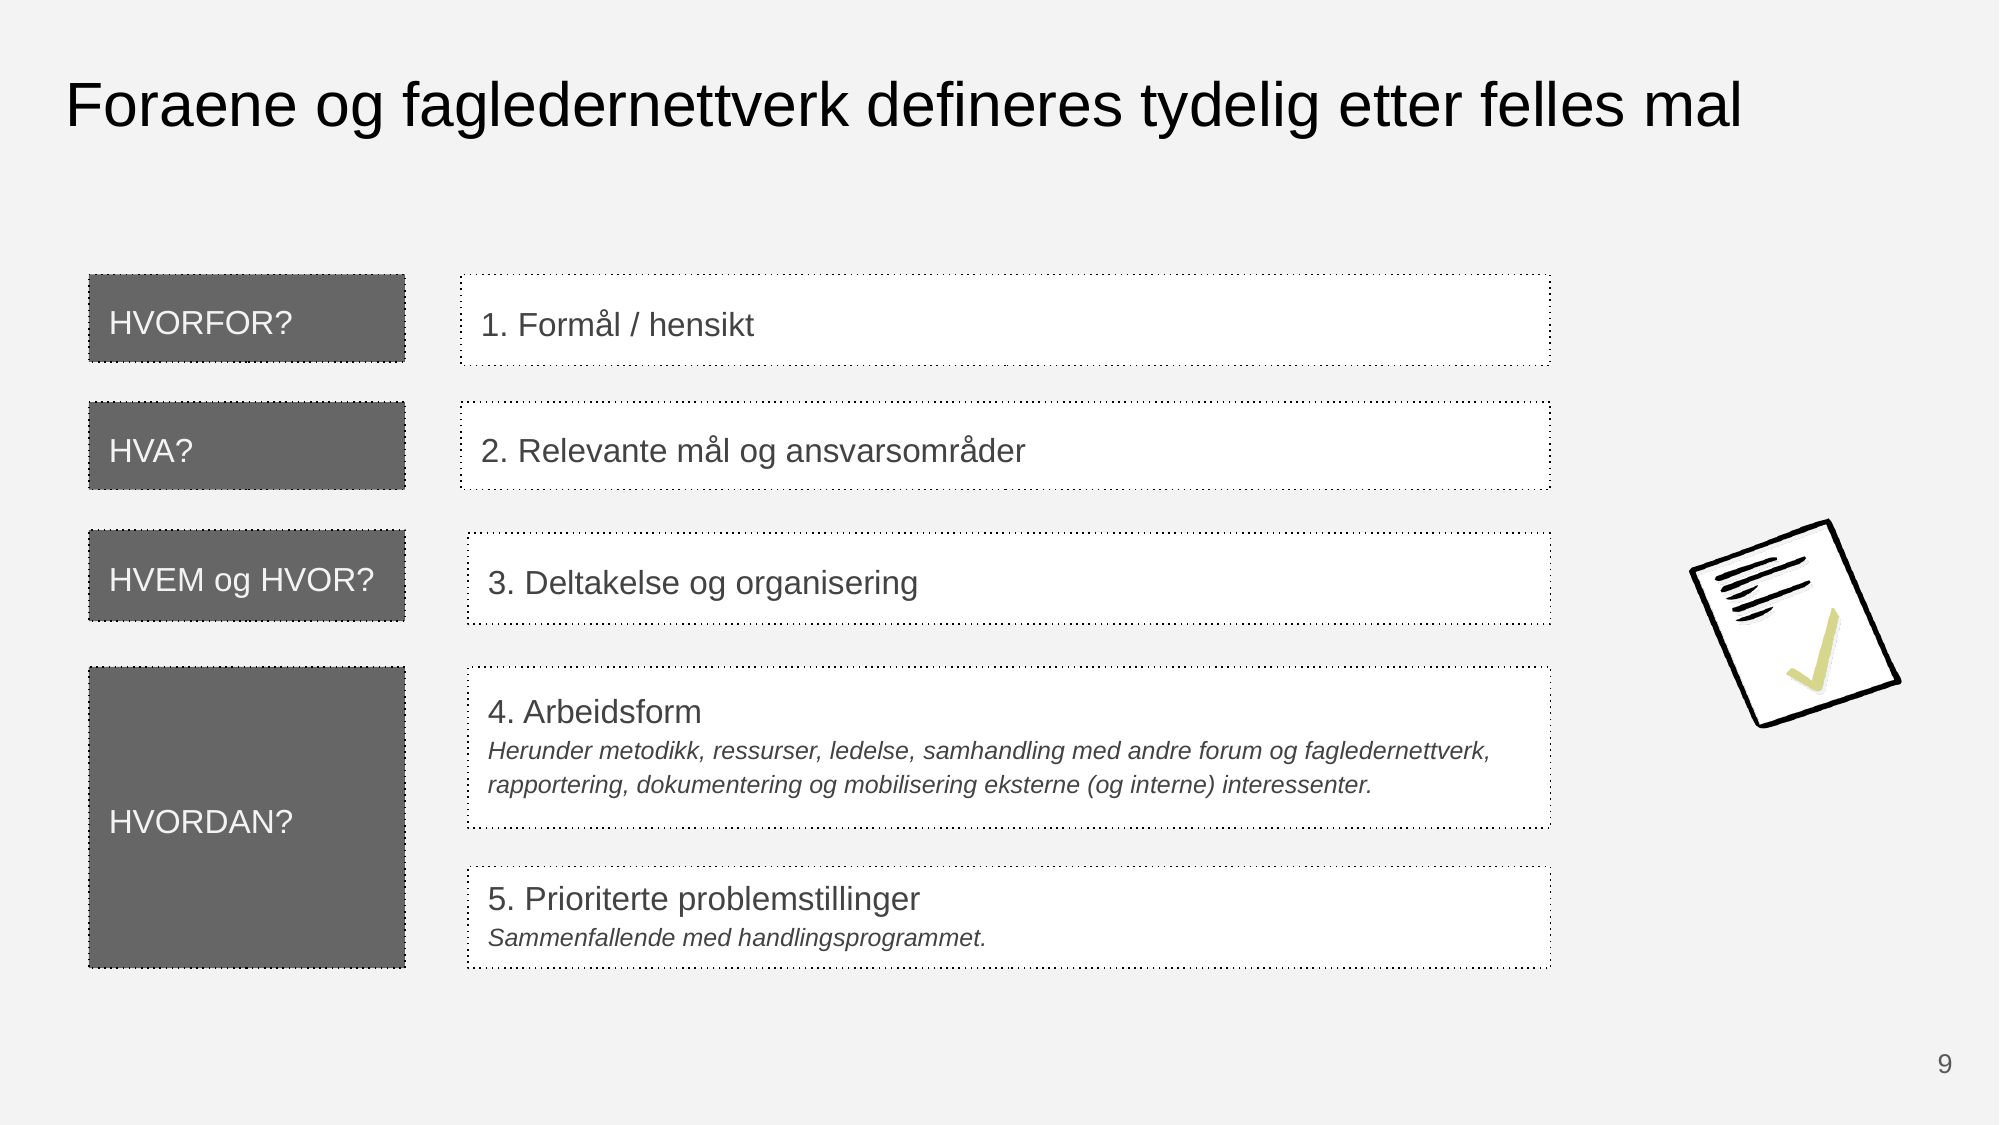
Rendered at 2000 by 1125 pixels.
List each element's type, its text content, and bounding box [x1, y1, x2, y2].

list HVA? [88, 402, 405, 490]
list HVORDAN? [88, 666, 405, 969]
list HVEM og HVOR? [88, 530, 405, 622]
list HVORFOR? [88, 274, 405, 362]
picture [1689, 518, 1902, 729]
text_box 5. Prioriterte problemstillinger Sammenfallende med handlingsprogrammet. [467, 866, 1551, 969]
text_box 2. Relevante mål og ansvarsområder [460, 402, 1551, 490]
title Foraene og fagledernettverk defineres tydelig etter felles mal [45, 43, 1909, 170]
text_box 4. Arbeidsform Herunder metodikk, ressurser, ledelse, samhandling med andre forum og fagledernettverk, rapportering, dokumentering og mobilisering eksterne (og interne) interessenter. [467, 666, 1551, 828]
text_box 3. Deltakelse og organisering [467, 533, 1551, 625]
slide_number 9 [1852, 1019, 1973, 1106]
text_box 1. Formål / hensikt [460, 274, 1551, 366]
